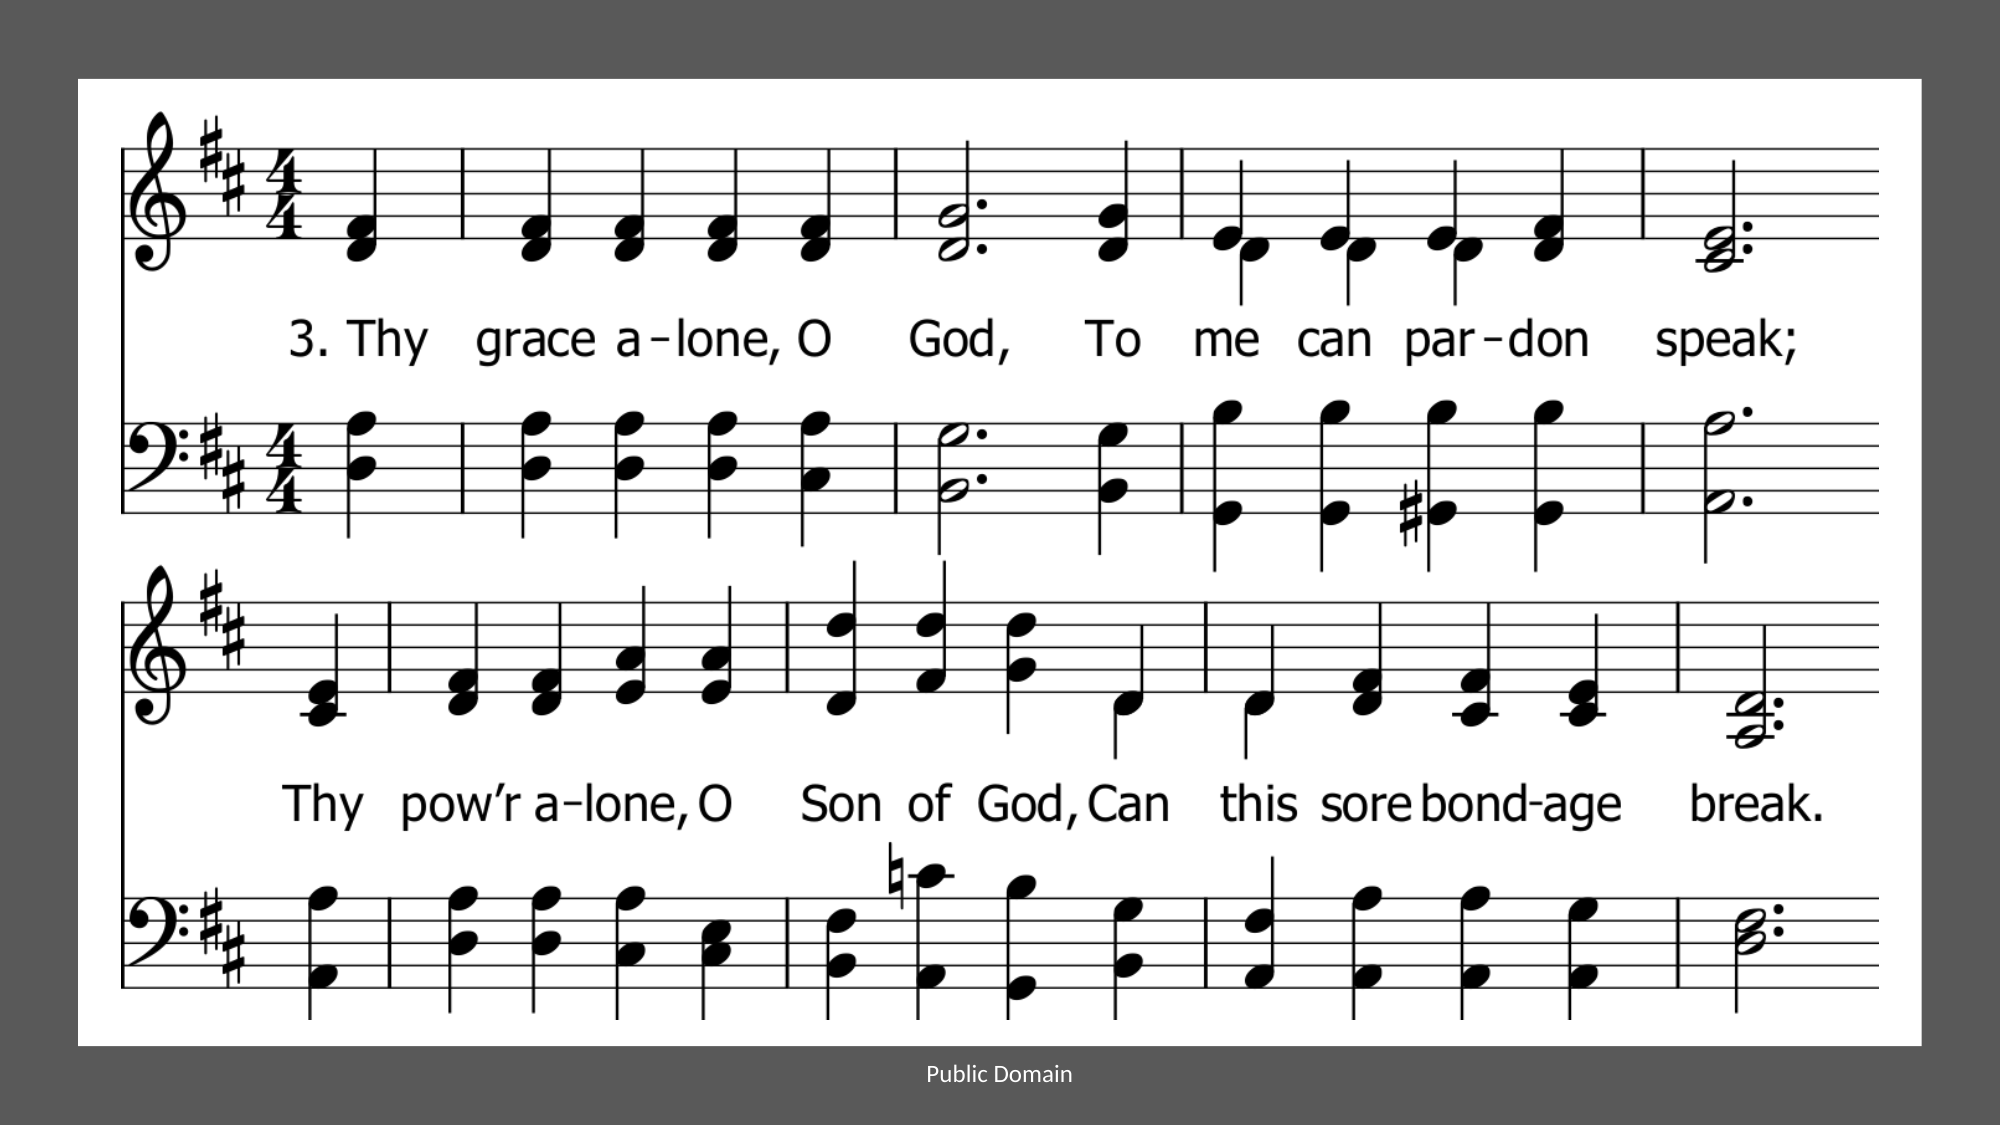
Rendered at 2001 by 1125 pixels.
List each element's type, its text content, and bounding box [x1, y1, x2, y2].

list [121, 105, 1879, 1020]
text_box [77, 78, 1923, 1047]
text_box [0, 0, 2000, 1125]
footer Public Domain [662, 1042, 1338, 1103]
